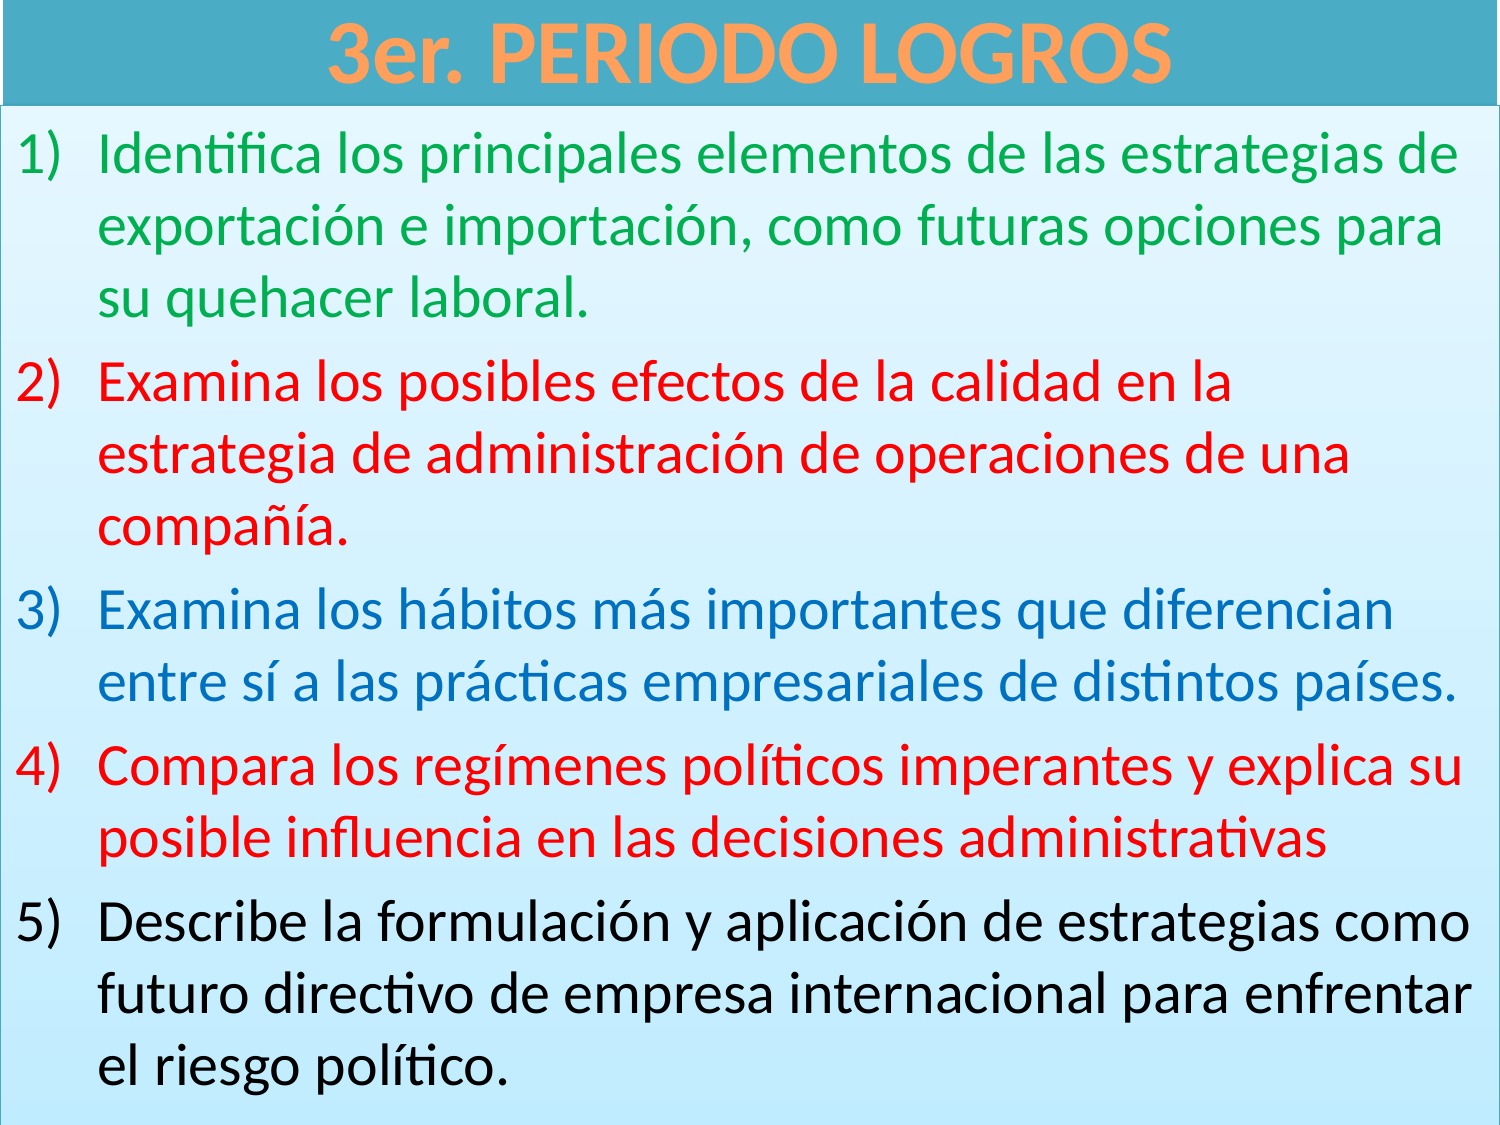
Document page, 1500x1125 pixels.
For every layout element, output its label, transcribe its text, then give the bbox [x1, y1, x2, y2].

title 3er. PERIODO LOGROS [0, 0, 1500, 104]
list Identifica los principales elementos de las estrategias de exportación e importación, como futuras opciones para su quehacer laboral. Examina los posibles efectos de la calidad en la estrategia de administración de operaciones de una compañía. Examina los hábitos más importantes que diferencian entre sí a las prácticas empresariales de distintos países. Compara los regímenes políticos imperantes y explica su posible influencia en las decisiones administrativas Describe la formulación y aplicación de estrategias como futuro directivo de empresa internacional para enfrentar el riesgo político. [0, 105, 1500, 1125]
